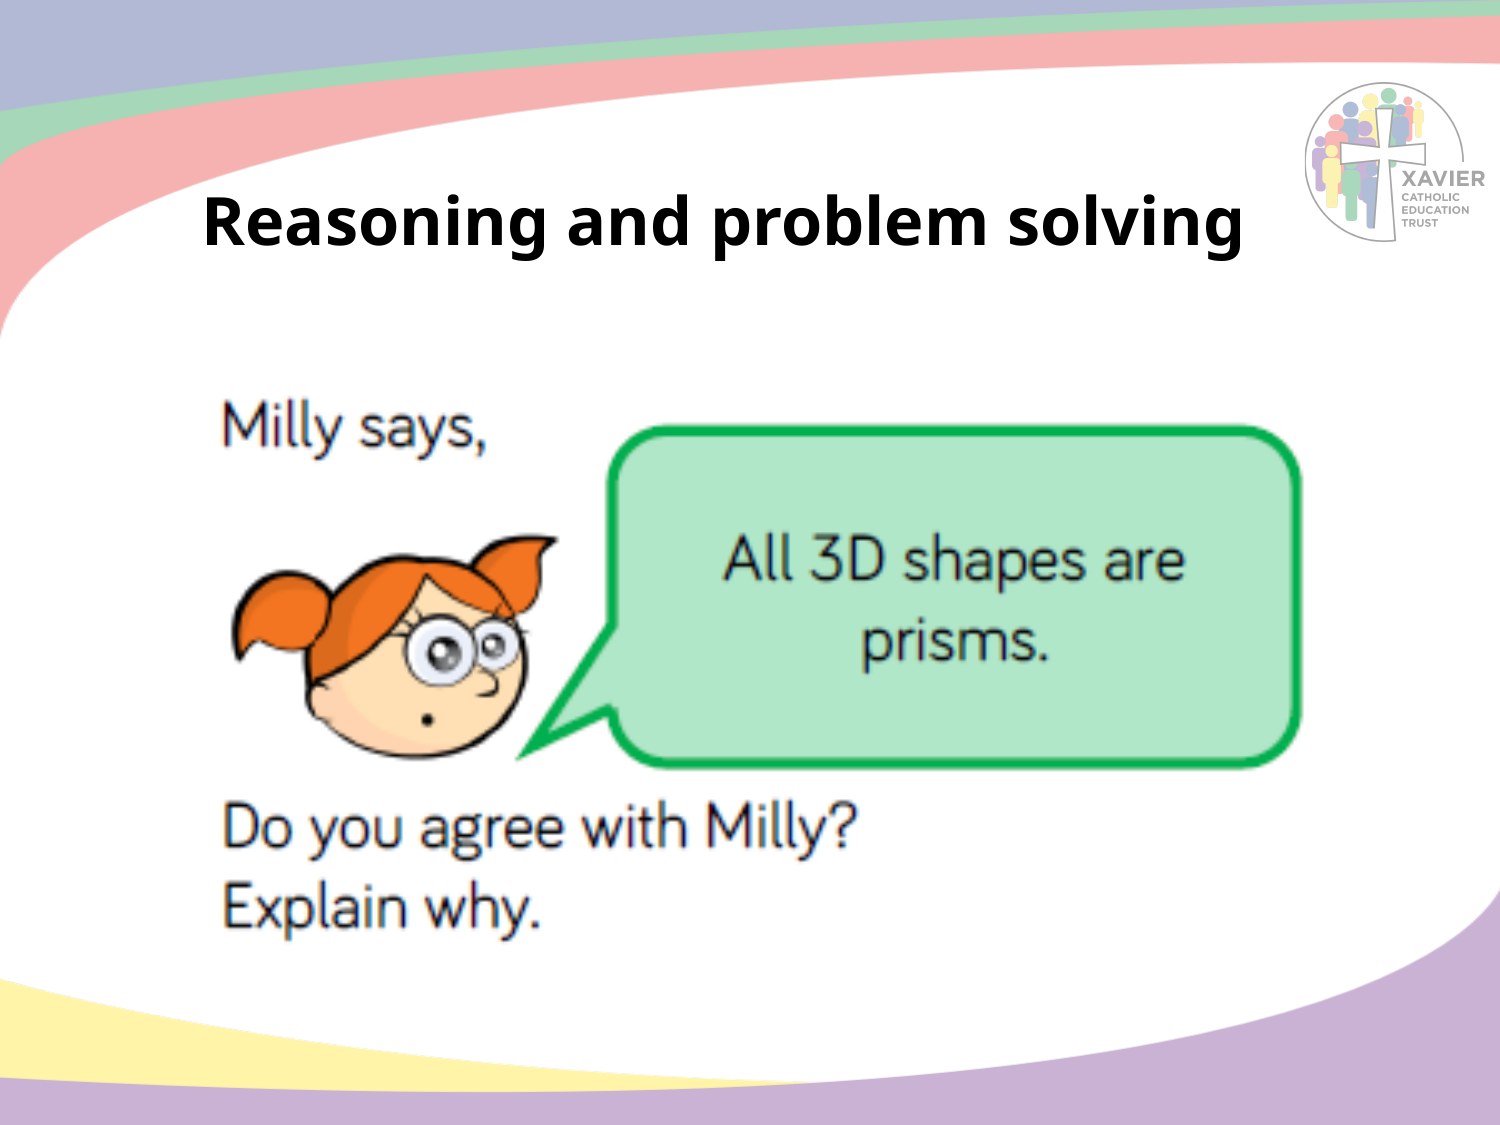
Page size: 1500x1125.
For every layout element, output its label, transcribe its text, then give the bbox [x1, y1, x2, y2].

picture [196, 374, 1324, 952]
title Reasoning and problem solving [86, 127, 1362, 268]
